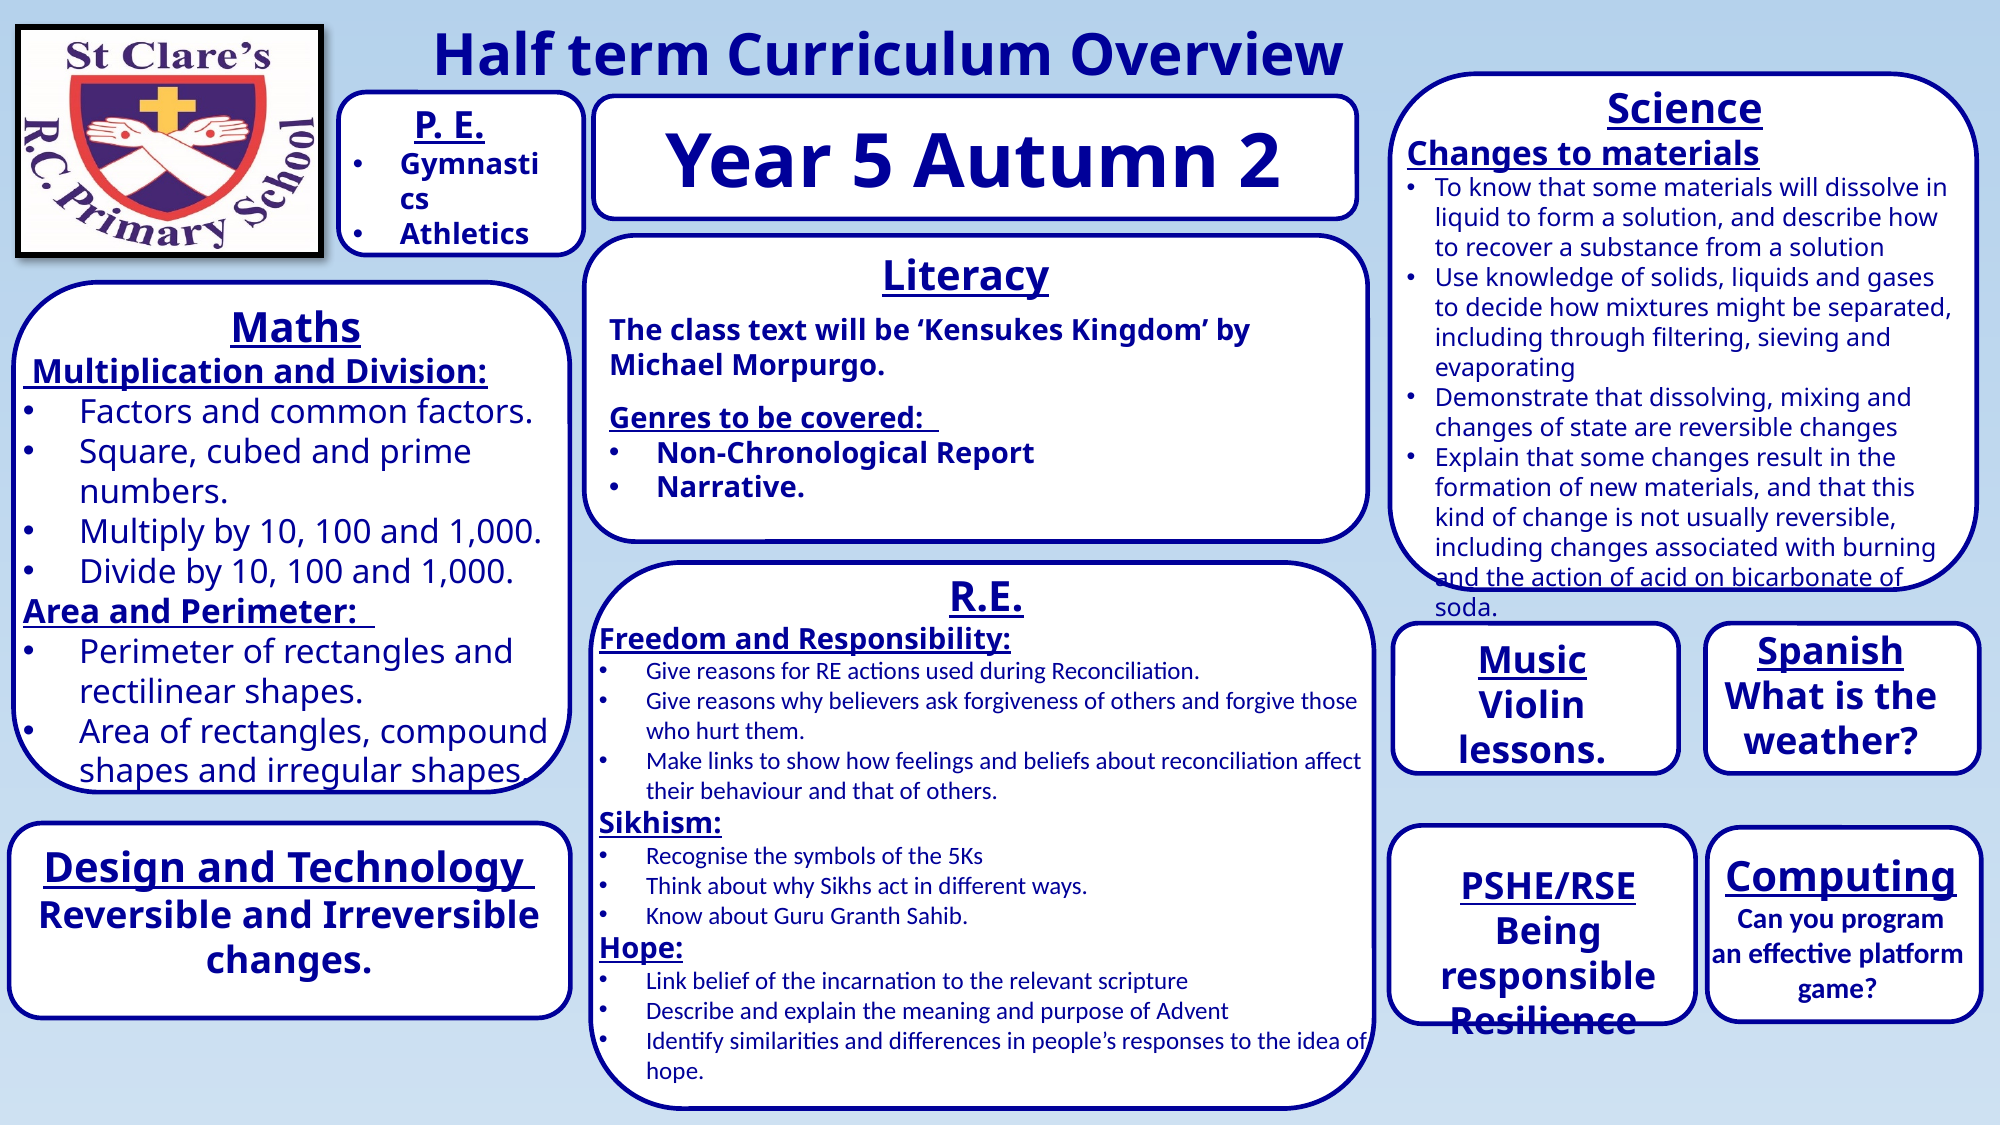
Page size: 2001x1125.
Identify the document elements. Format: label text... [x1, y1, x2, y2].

text_box Computing Can you program an effective platform game? [1695, 841, 1987, 1087]
picture [20, 30, 318, 252]
text_box [1401, 622, 1670, 628]
text_box [592, 95, 1358, 220]
text_box [1675, 633, 1680, 764]
text_box Half term Curriculum Overview [417, 9, 1390, 95]
text_box R.E. Freedom and Responsibility: Give reasons for RE actions used during Reconciliation. Give reasons why believers ask forgiveness of others and forgive those who hurt them. Make links to show how feelings and beliefs about reconciliation affect their behaviour and that of others. Sikhism: Recognise the symbols of the 5Ks Think about why Sikhs act in different ways. Know about Guru Granth Sahib. Hope: Link belief of the incarnation to the relevant scripture Describe and explain the meaning and purpose of Advent Identify similarities and differences in people’s responses to the idea of hope. [584, 562, 1389, 1125]
text_box Music Violin lessons. [1389, 628, 1675, 779]
text_box P. E. Gymnastics Athletics [338, 93, 561, 258]
text_box [1974, 631, 1981, 766]
text_box Year 5 Autumn 2 [611, 105, 1337, 211]
text_box Maths Multiplication and Division: Factors and common factors. Square, cubed and prime numbers. Multiply by 10, 100 and 1,000. Divide by 10, 100 and 1,000. Area and Perimeter: Perimeter of rectangles and rectilinear shapes. Area of rectangles, compound shapes and irregular shapes. [8, 293, 584, 837]
text_box [1712, 826, 1977, 841]
text_box Spanish What is the weather? [1688, 619, 1974, 805]
text_box v [1388, 824, 1695, 855]
text_box PSHE/RSE Being responsible Resilience [1382, 855, 1695, 1063]
text_box [355, 91, 585, 256]
text_box [55, 281, 529, 293]
text_box [11, 1001, 568, 1020]
text_box Design and Technology Reversible and Irreversible changes. [8, 833, 570, 1001]
text_box Literacy The class text will be ‘Kensukes Kingdom’ by Michael Morpurgo. Genres to be covered: Non-Chronological Report Narrative. [594, 241, 1337, 512]
text_box [583, 234, 1369, 543]
text_box [16, 822, 563, 833]
text_box Science Changes to materials To know that some materials will dissolve in liquid to form a solution, and describe how to recover a substance from a solution Use knowledge of solids, liquids and gases to decide how mixtures might be separated, including through filtering, sieving and evaporating Demonstrate that dissolving, mixing and changes of state are reversible changes Explain that some changes result in the formation of new materials, and that this kind of change is not usually reversible, including changes associated with burning and the action of acid on bicarbonate of soda. [1391, 74, 1978, 656]
